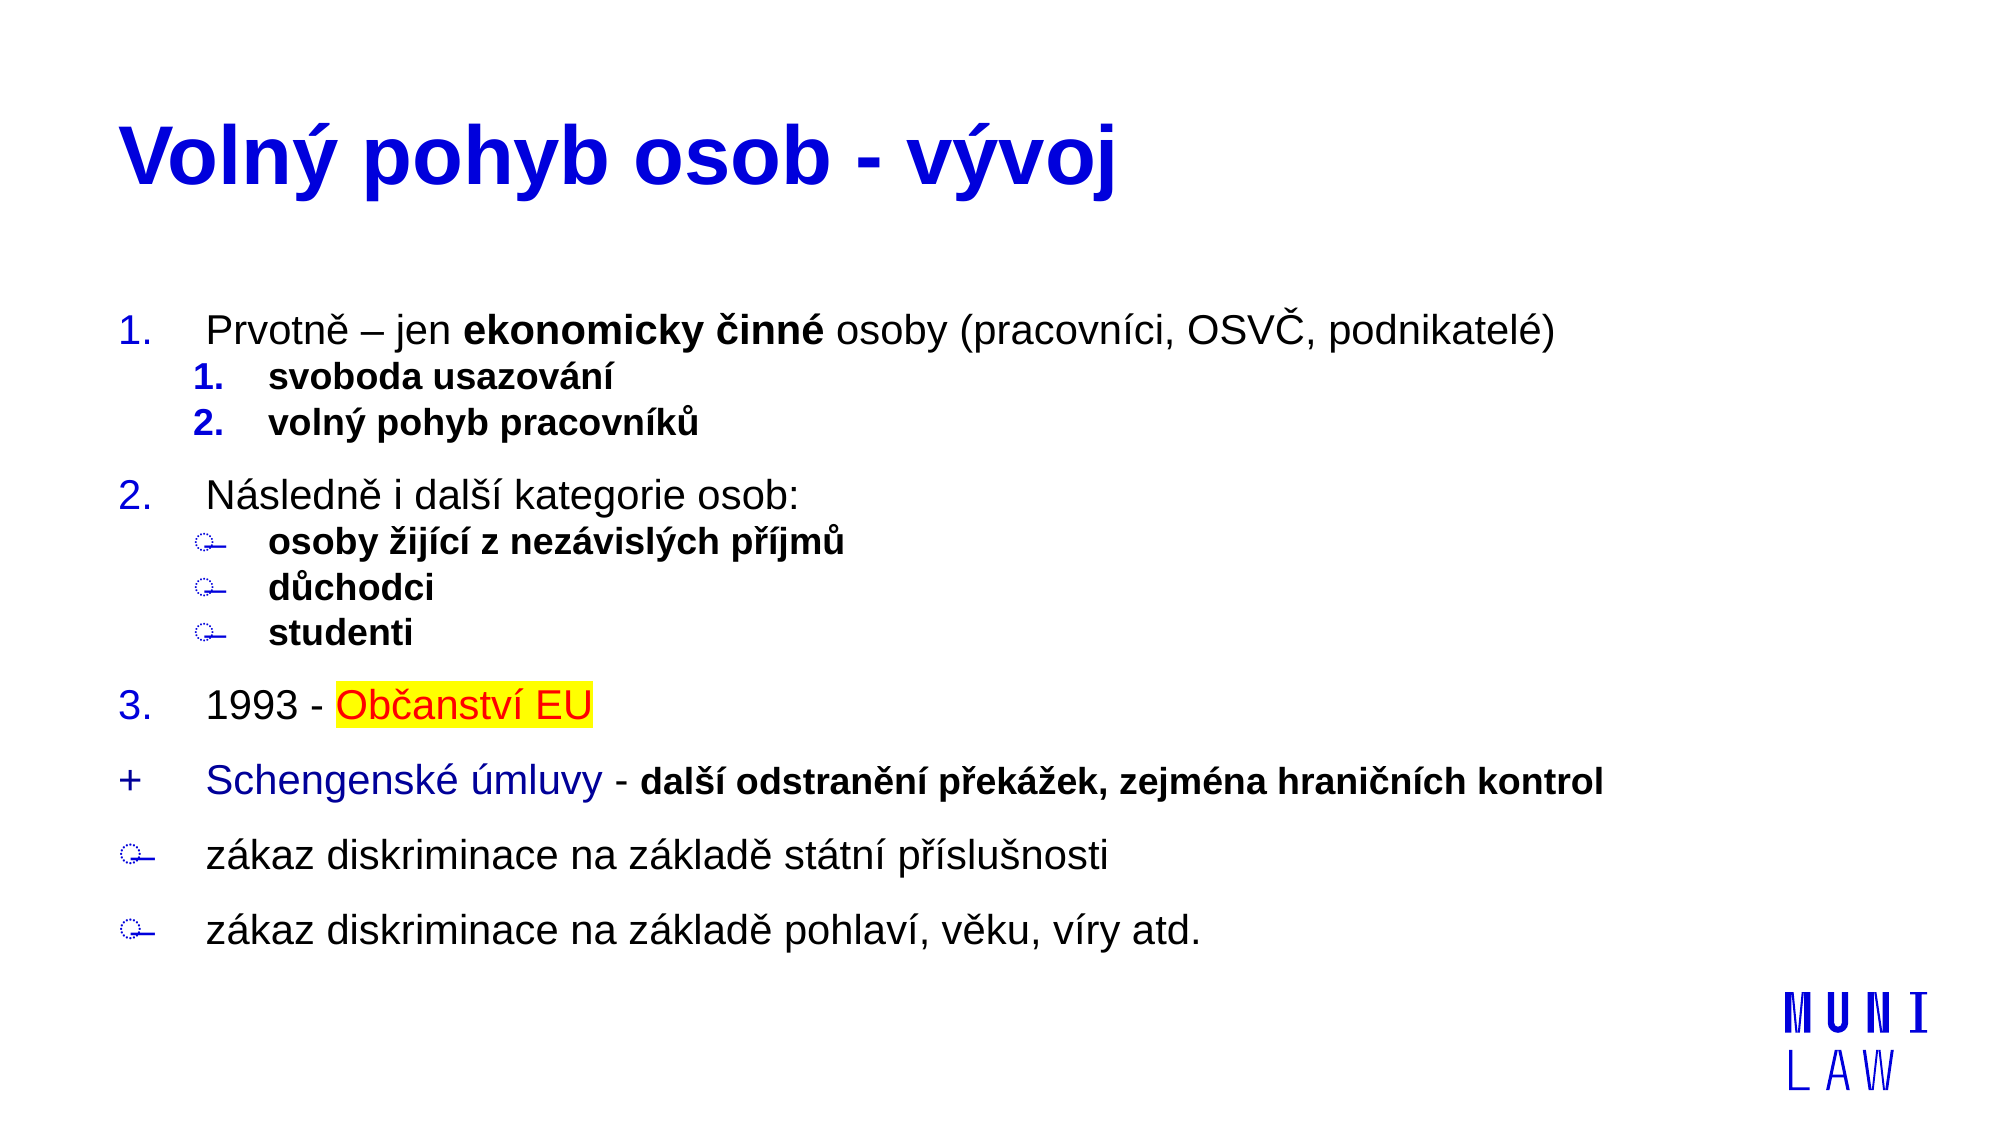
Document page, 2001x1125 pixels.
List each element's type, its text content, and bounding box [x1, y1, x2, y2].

title Volný pohyb osob - vývoj [118, 118, 1883, 193]
list Prvotně – jen ekonomicky činné osoby (pracovníci, OSVČ, podnikatelé) svoboda usazování volný pohyb pracovníků Následně i další kategorie osob: osoby žijící z nezávislých příjmů důchodci studenti 1993 - Občanství EU + Schengenské úmluvy - další odstranění překážek, zejména hraničních kontrol zákaz diskriminace na základě státní příslušnosti zákaz diskriminace na základě pohlaví, věku, víry atd. [118, 277, 1883, 957]
